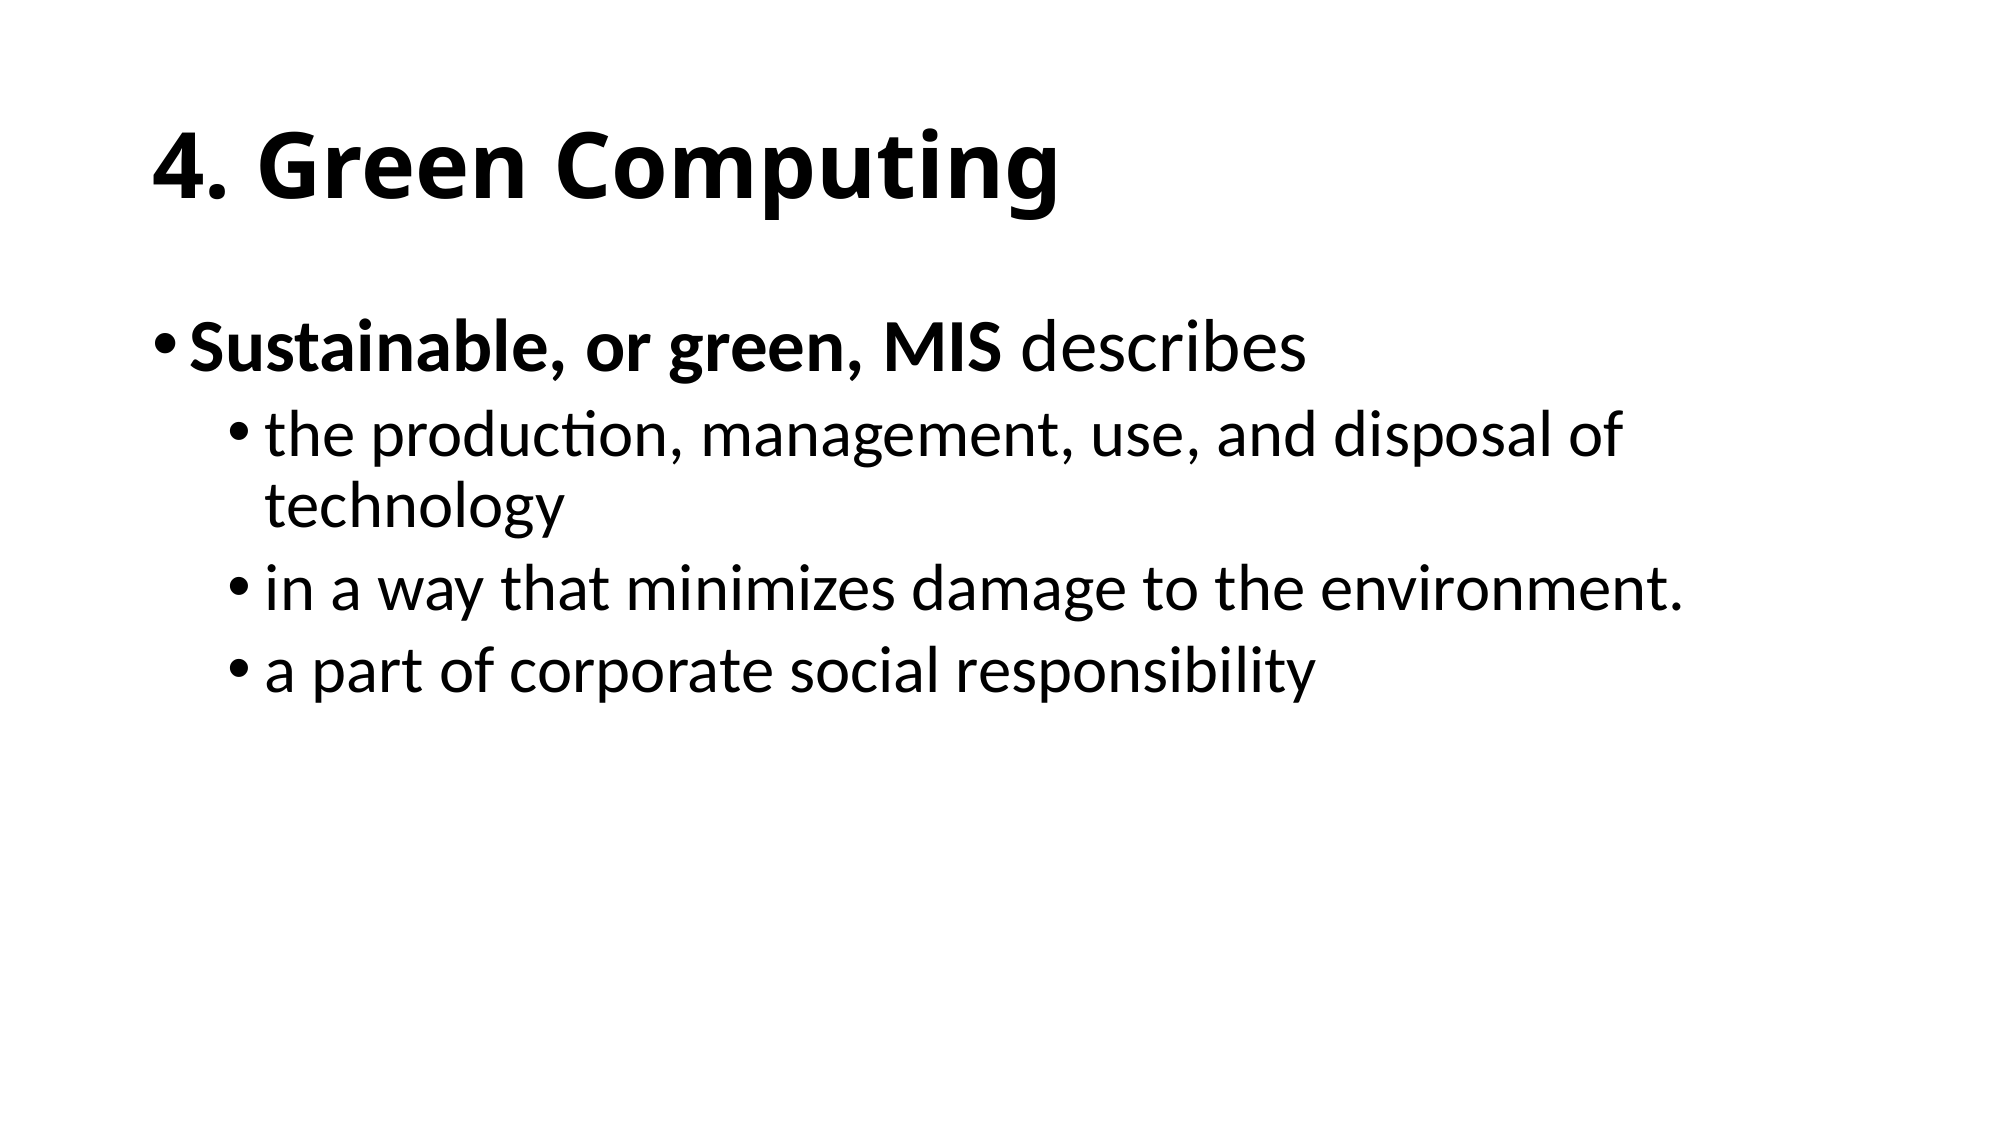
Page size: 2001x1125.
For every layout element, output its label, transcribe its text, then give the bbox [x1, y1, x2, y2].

title 4. Green Computing [137, 59, 1863, 278]
list Sustainable, or green, MIS describes the production, management, use, and disposal of technology in a way that minimizes damage to the environment. a part of corporate social responsibility [137, 299, 1863, 1014]
